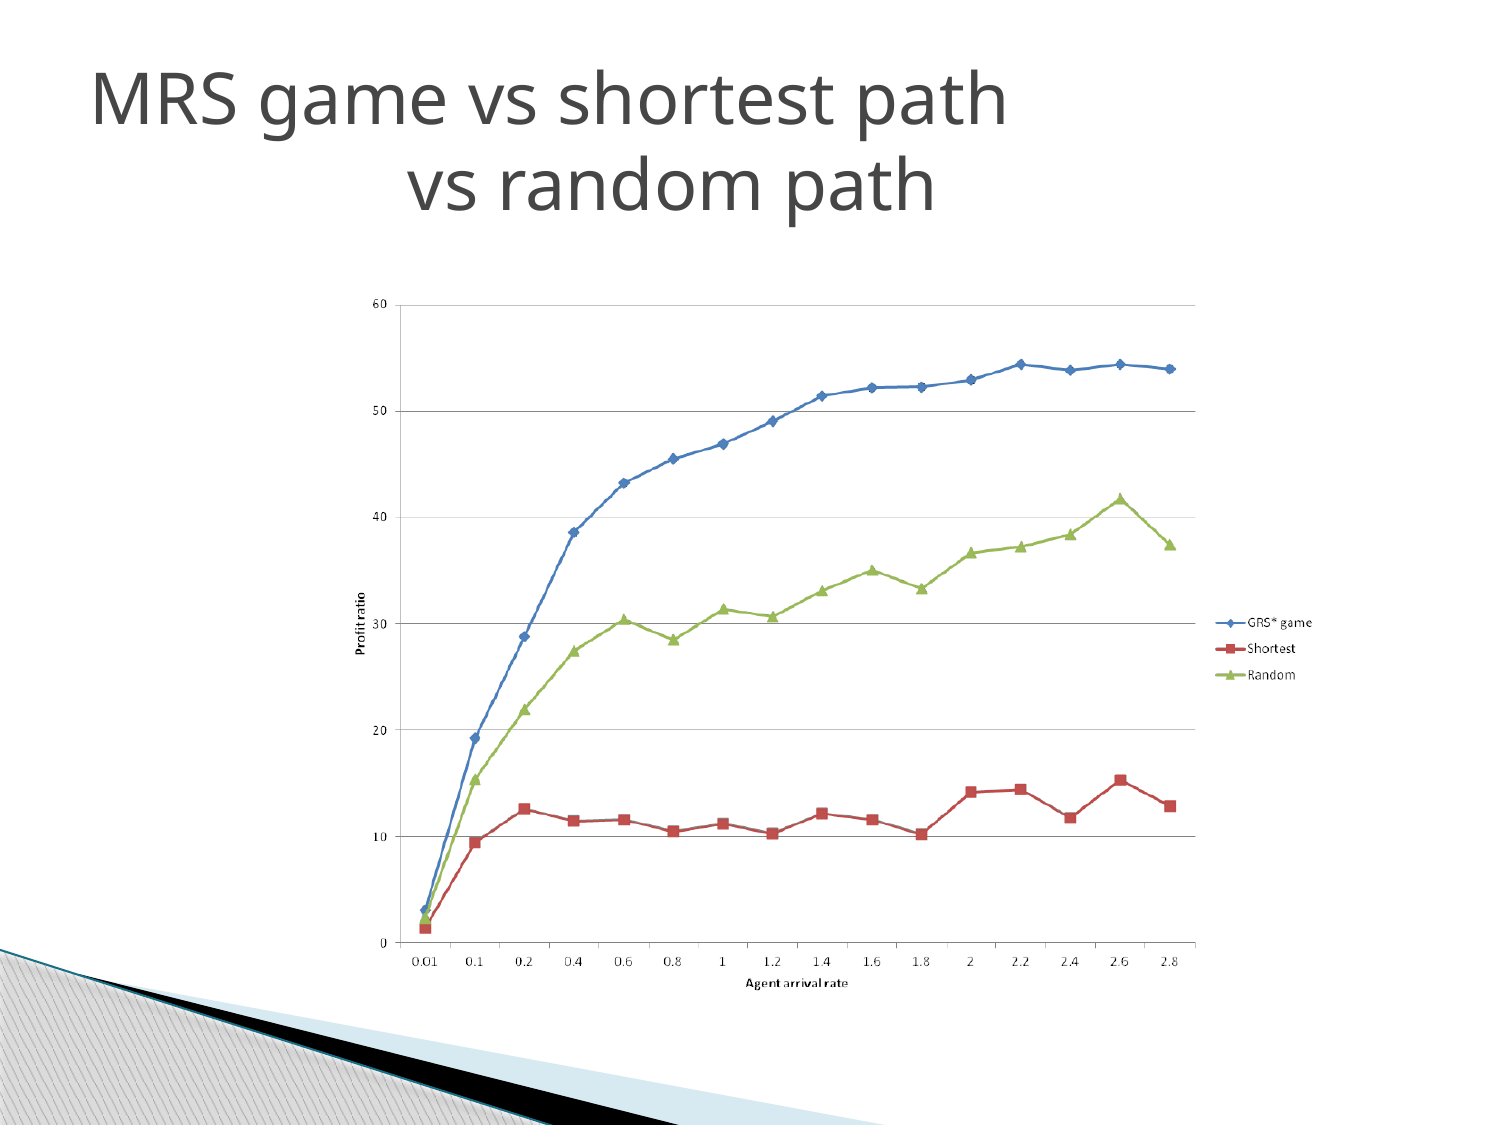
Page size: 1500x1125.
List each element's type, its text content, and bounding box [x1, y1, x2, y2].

title MRS game vs shortest path vs random path [75, 45, 1425, 233]
picture [336, 240, 1329, 1016]
